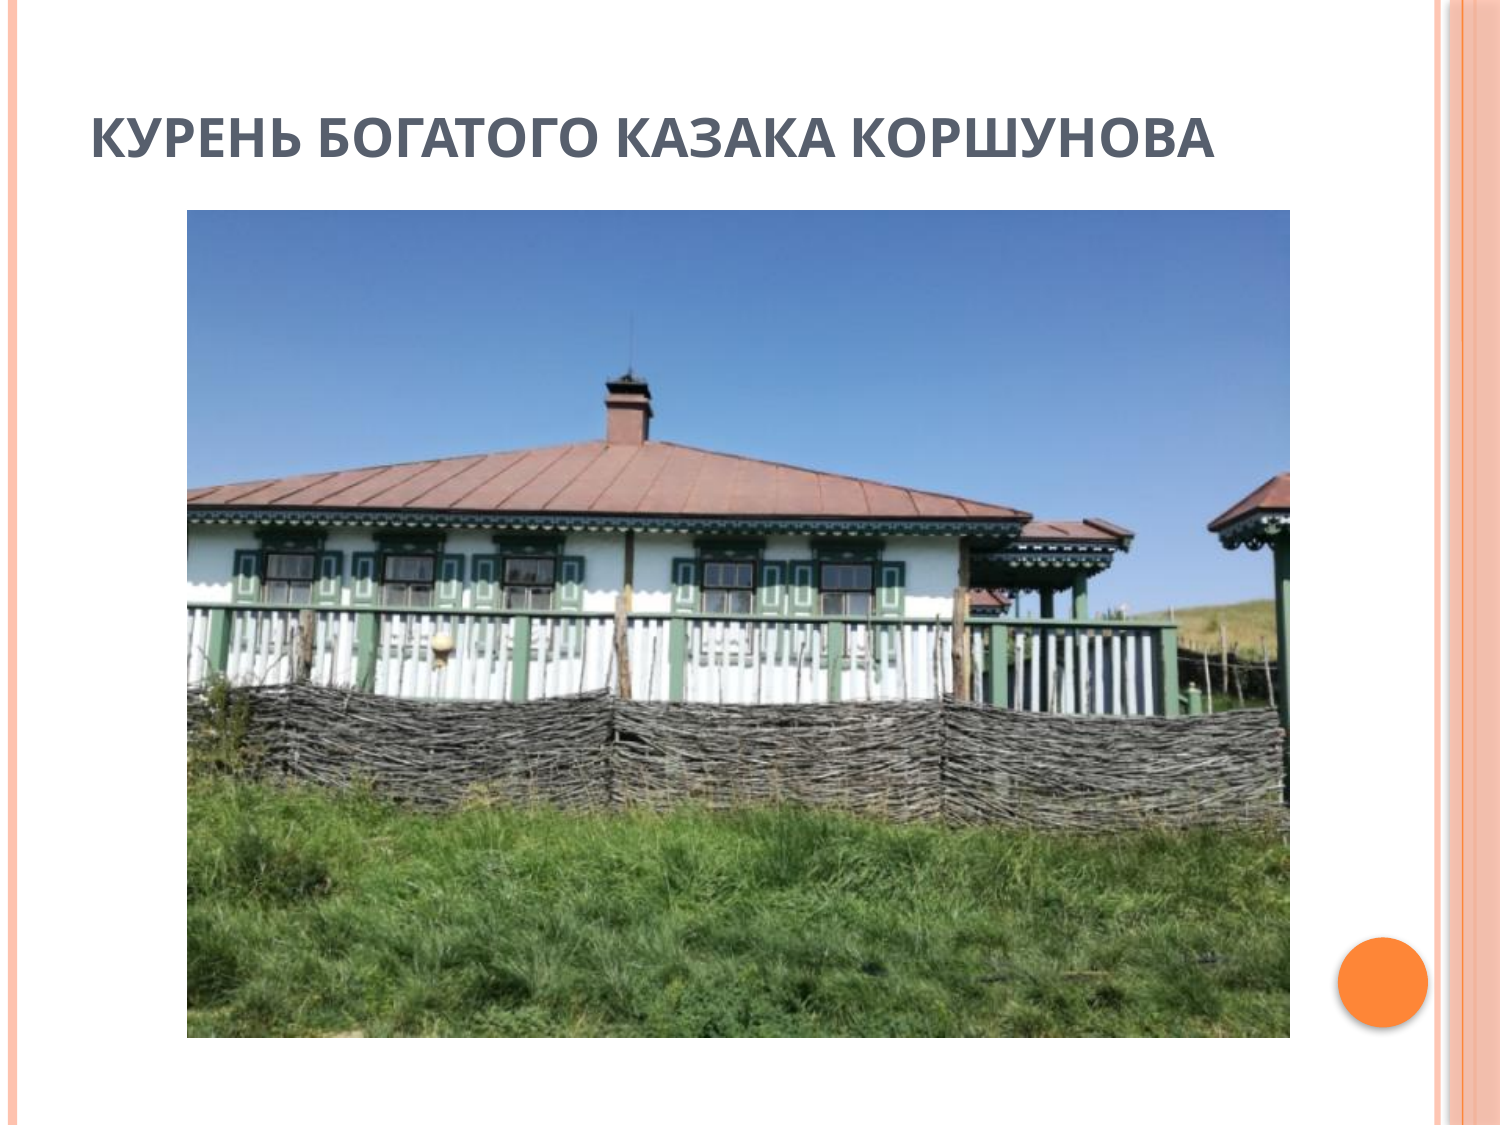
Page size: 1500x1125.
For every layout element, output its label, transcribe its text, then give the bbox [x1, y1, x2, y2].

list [186, 210, 1290, 1038]
title Курень богатого казака Коршунова [75, 45, 1300, 176]
